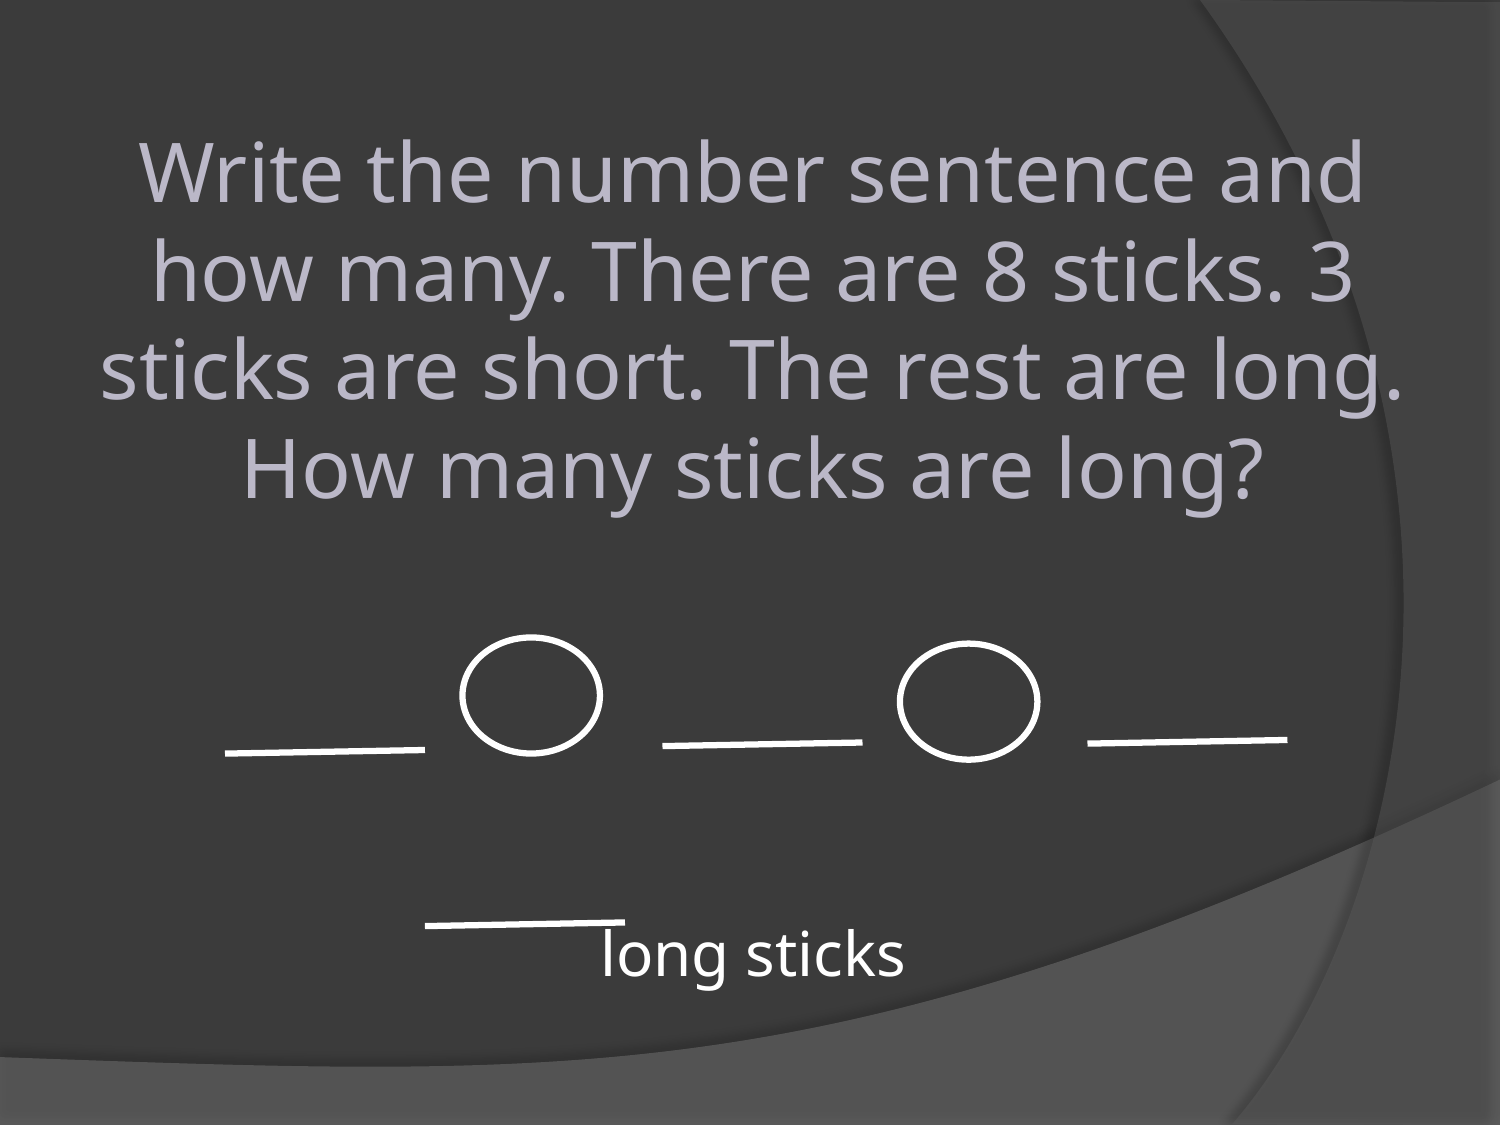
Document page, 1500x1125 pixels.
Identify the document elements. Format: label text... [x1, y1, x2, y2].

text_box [662, 742, 863, 747]
text_box [460, 635, 602, 756]
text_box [424, 922, 626, 927]
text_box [224, 749, 426, 754]
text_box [1087, 739, 1288, 744]
list Write the number sentence and how many. There are 8 sticks. 3 sticks are short. The rest are long. How many sticks are long? long sticks [75, 112, 1425, 1005]
text_box [898, 642, 1039, 762]
